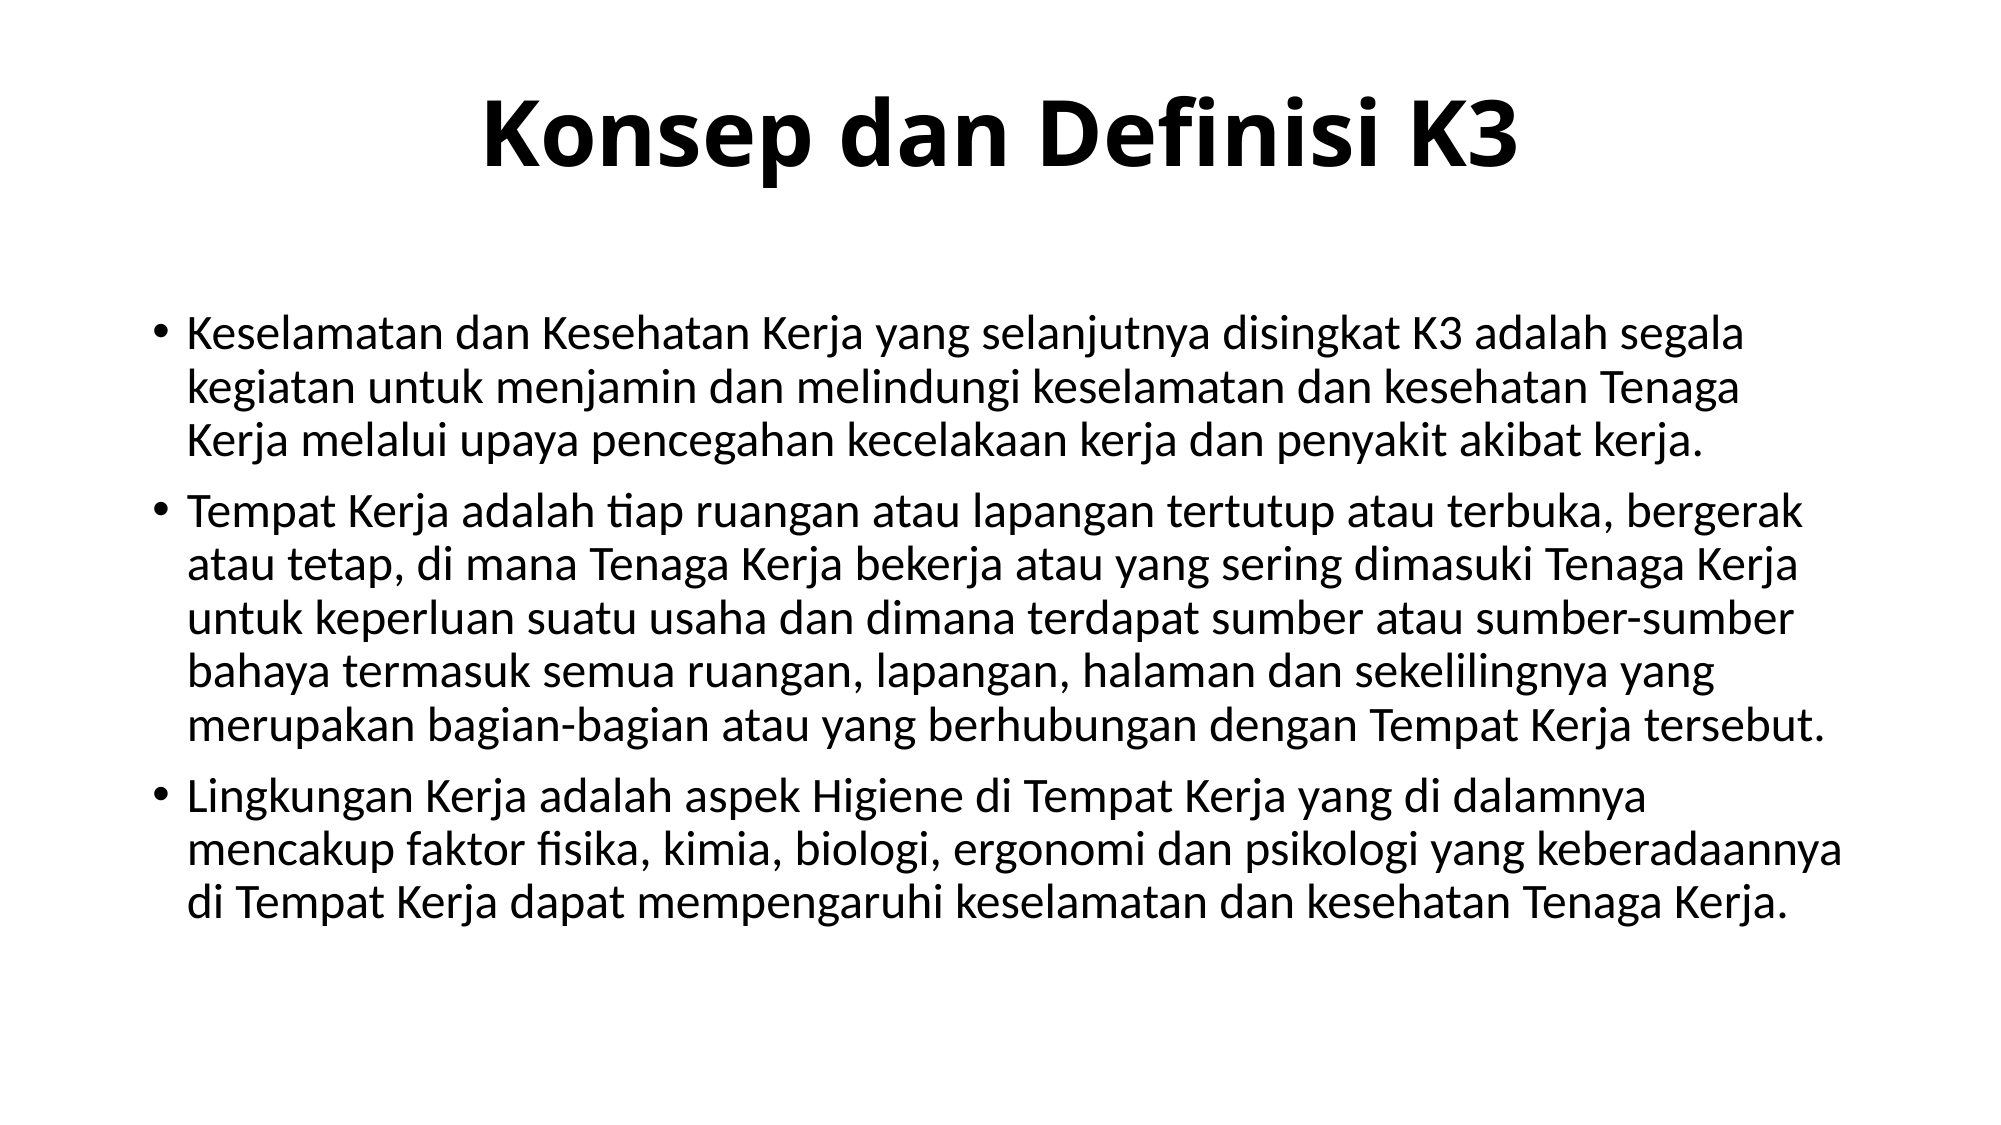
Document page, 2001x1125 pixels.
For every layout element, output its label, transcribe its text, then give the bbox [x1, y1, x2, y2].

list Keselamatan dan Kesehatan Kerja yang selanjutnya disingkat K3 adalah segala kegiatan untuk menjamin dan melindungi keselamatan dan kesehatan Tenaga Kerja melalui upaya pencegahan kecelakaan kerja dan penyakit akibat kerja. Tempat Kerja adalah tiap ruangan atau lapangan tertutup atau terbuka, bergerak atau tetap, di mana Tenaga Kerja bekerja atau yang sering dimasuki Tenaga Kerja untuk keperluan suatu usaha dan dimana terdapat sumber atau sumber-sumber bahaya termasuk semua ruangan, lapangan, halaman dan sekelilingnya yang merupakan bagian-bagian atau yang berhubungan dengan Tempat Kerja tersebut. Lingkungan Kerja adalah aspek Higiene di Tempat Kerja yang di dalamnya mencakup faktor fisika, kimia, biologi, ergonomi dan psikologi yang keberadaannya di Tempat Kerja dapat mempengaruhi keselamatan dan kesehatan Tenaga Kerja. [137, 299, 1863, 1014]
title Konsep dan Definisi K3 [137, 59, 1863, 214]
